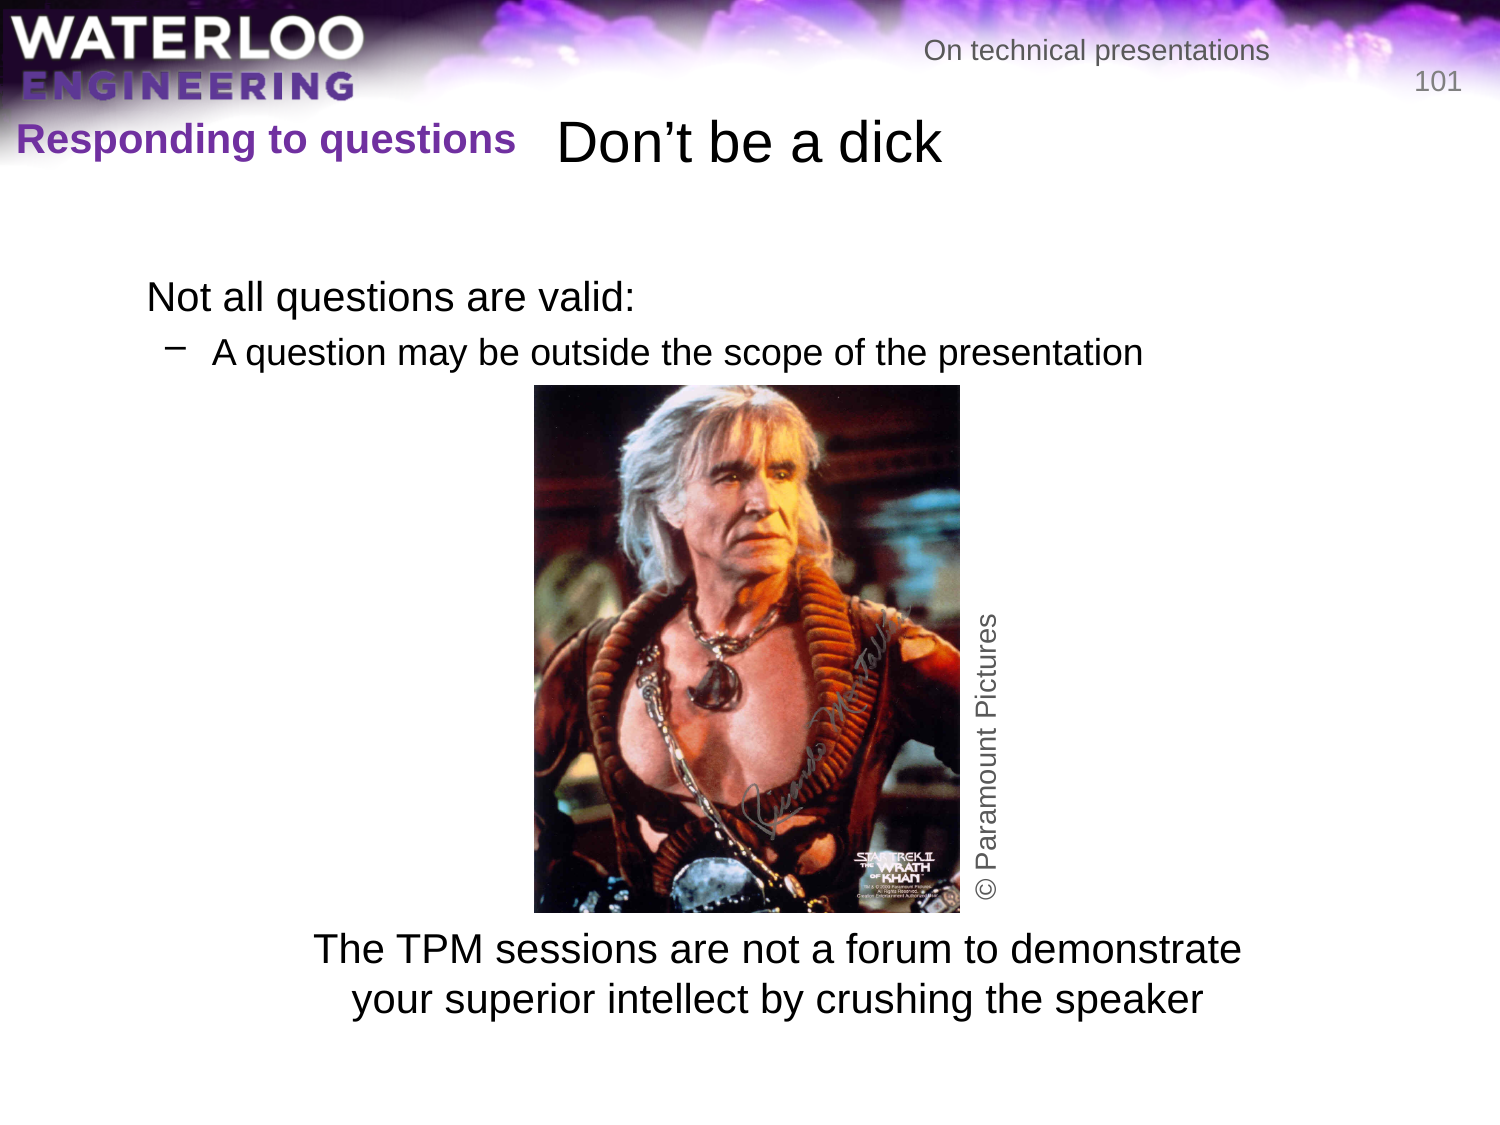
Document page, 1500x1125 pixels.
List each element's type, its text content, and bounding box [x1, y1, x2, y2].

list Not all questions are valid: A question may be outside the scope of the presentation The TPM sessions are not a forum to demonstrate your superior intellect by crushing the speaker [74, 262, 1426, 1006]
slide_number 101 [1127, 54, 1479, 134]
text_box © Paramount Pictures [962, 598, 1009, 916]
title Don’t be a dick [74, 44, 1426, 233]
text_box Responding to questions [1, 104, 560, 169]
picture [0, 0, 1500, 1125]
